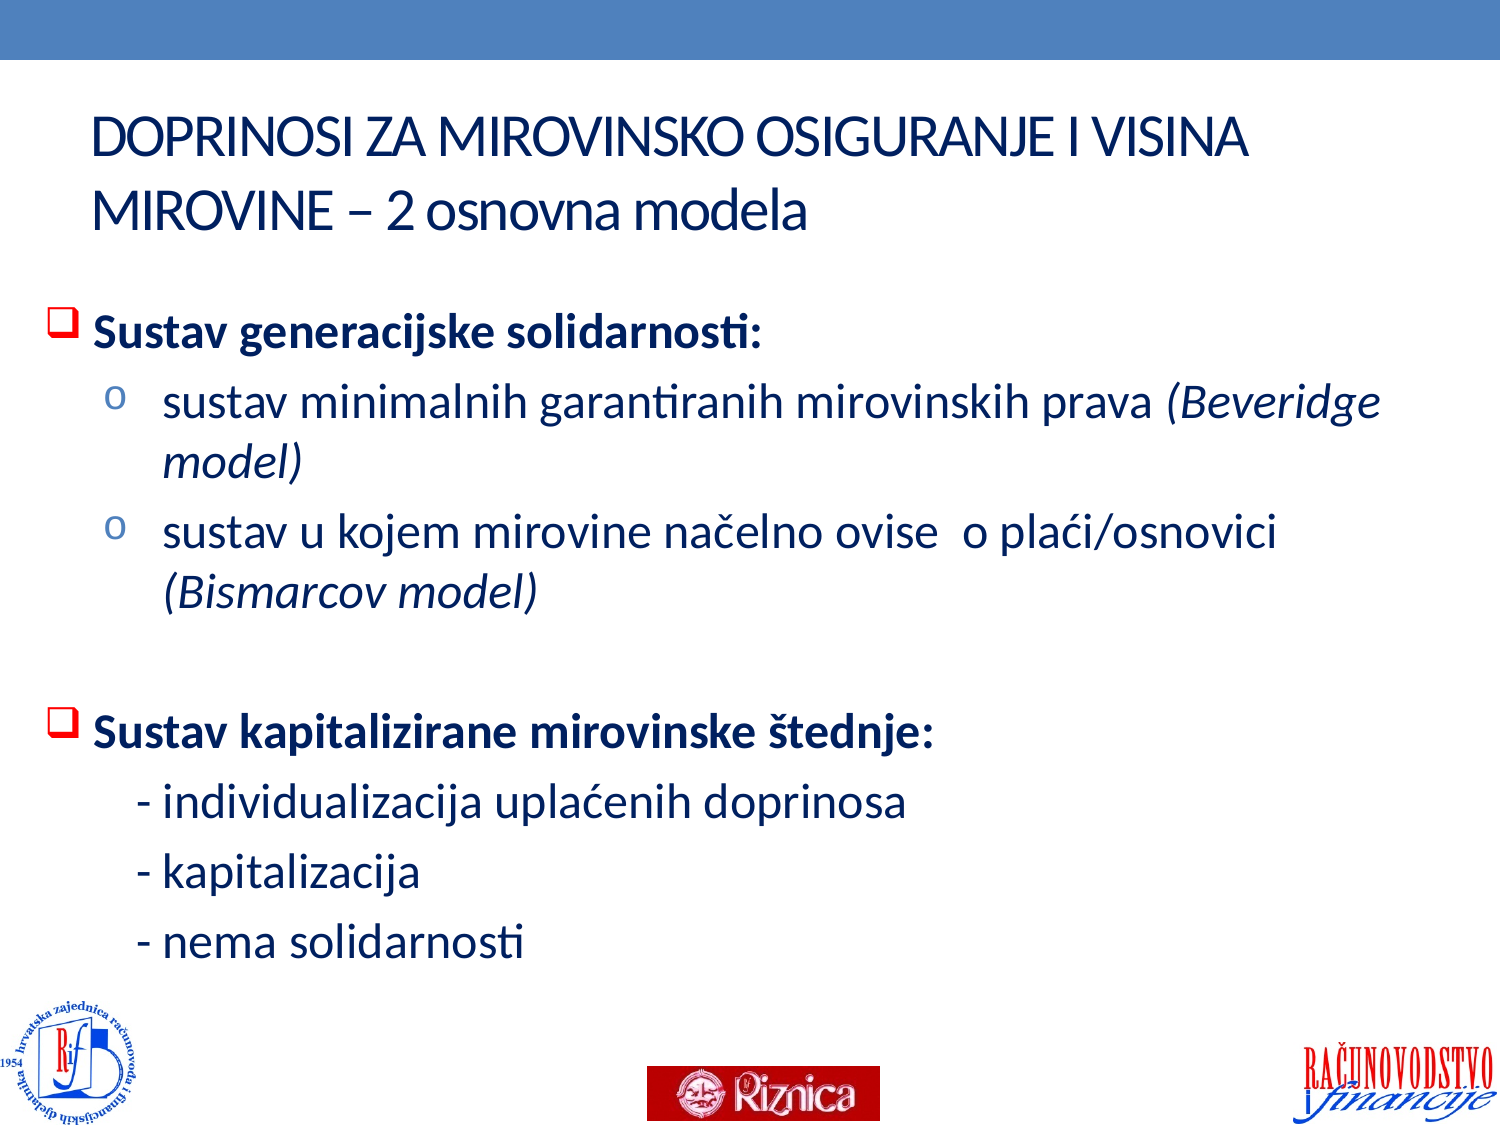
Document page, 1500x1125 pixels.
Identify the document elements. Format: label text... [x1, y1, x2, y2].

list Sustav generacijske solidarnosti: sustav minimalnih garantiranih mirovinskih prava (Beveridge model) sustav u kojem mirovine načelno ovise o plaći/osnovici (Bismarcov model) Sustav kapitalizirane mirovinske štednje: - individualizacija uplaćenih doprinosa - kapitalizacija - nema solidarnosti [29, 290, 1447, 1005]
picture [1293, 1042, 1497, 1124]
title DOPRINOSI ZA MIROVINSKO OSIGURANJE I VISINA MIROVINE – 2 osnovna modela [75, 87, 1425, 250]
picture [0, 1001, 136, 1125]
picture [647, 1066, 880, 1121]
